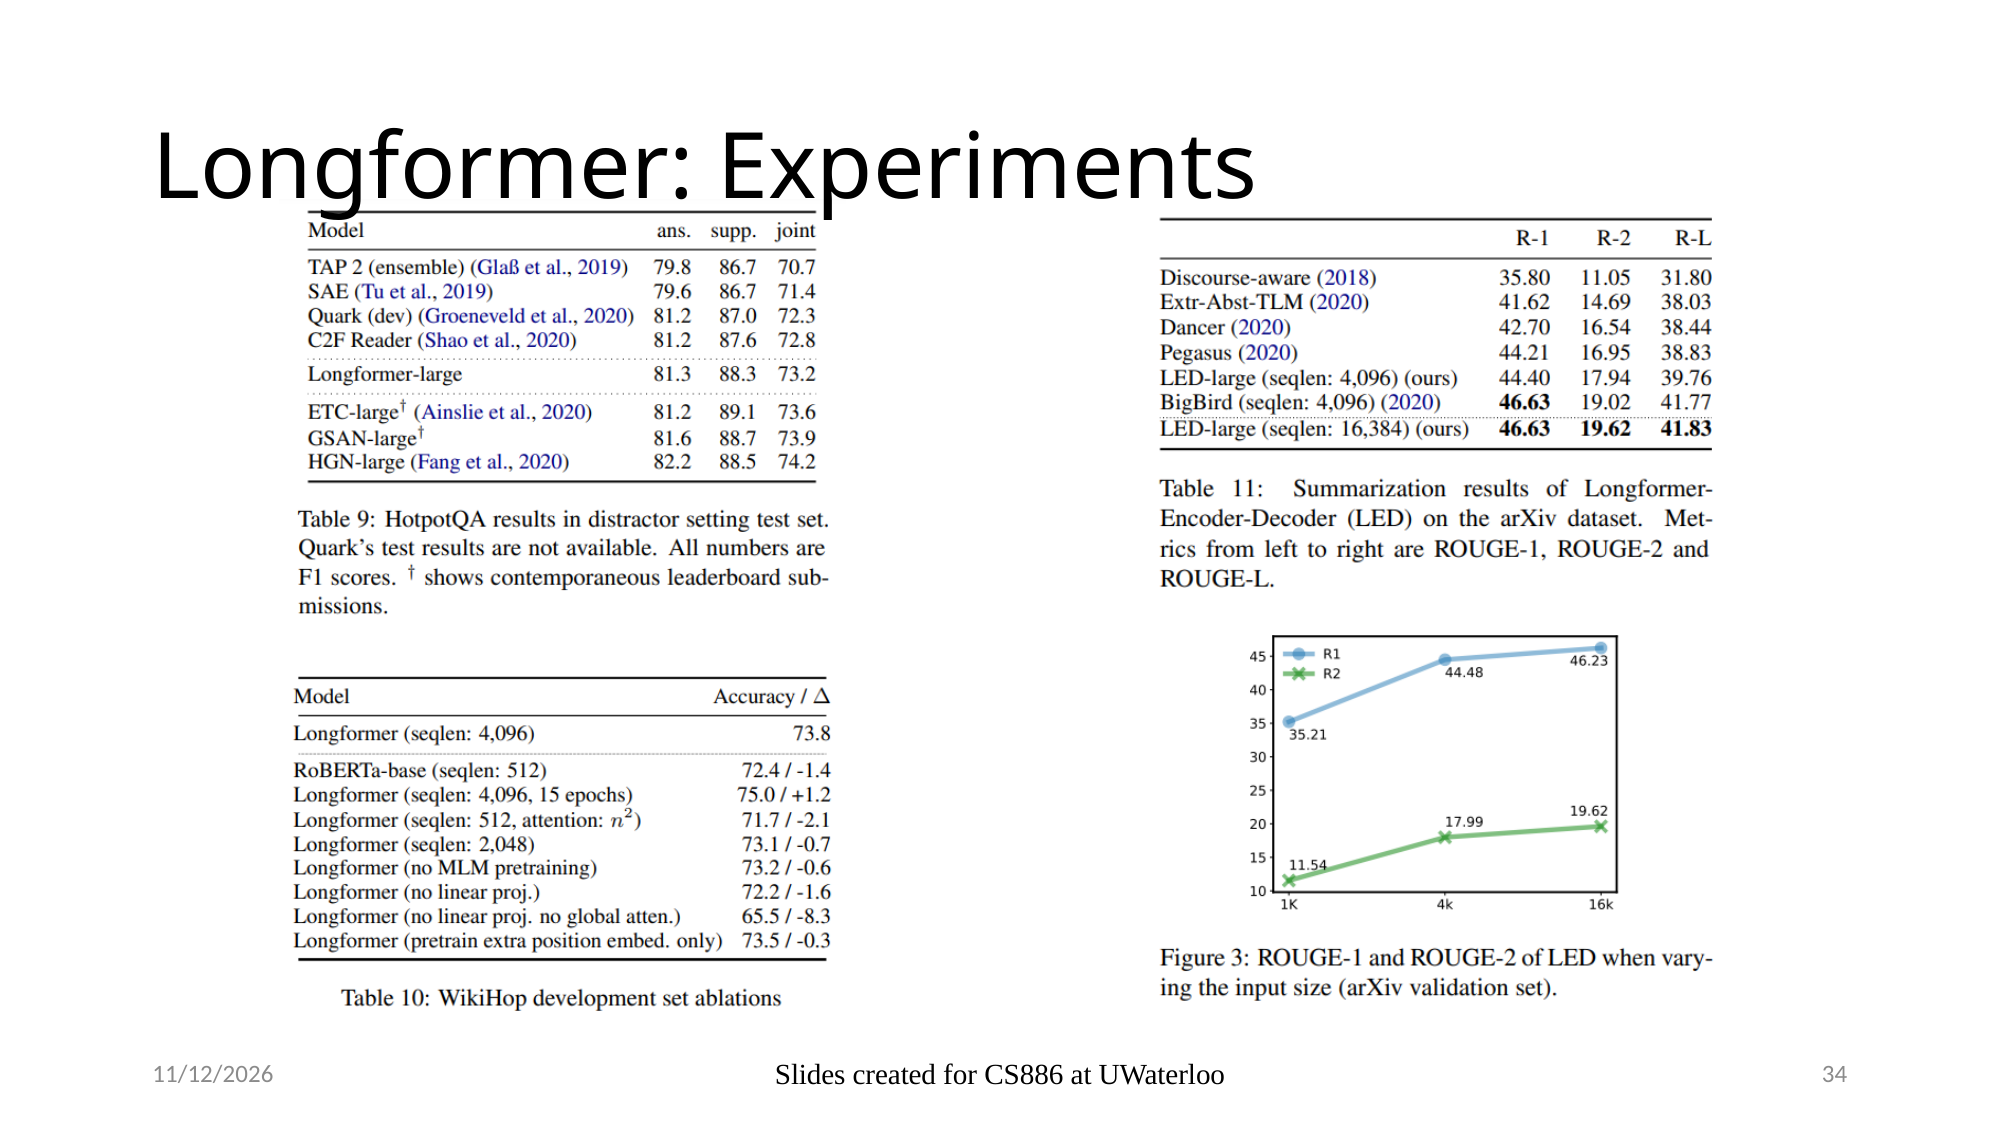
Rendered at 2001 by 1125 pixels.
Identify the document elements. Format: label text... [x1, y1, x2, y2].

footer Slides created for CS886 at UWaterloo [662, 1042, 1338, 1103]
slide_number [137, 1042, 588, 1103]
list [1141, 199, 1734, 1014]
title Longformer: Experiments [137, 59, 1863, 278]
slide_number 34 [1412, 1042, 1863, 1103]
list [279, 199, 846, 1014]
